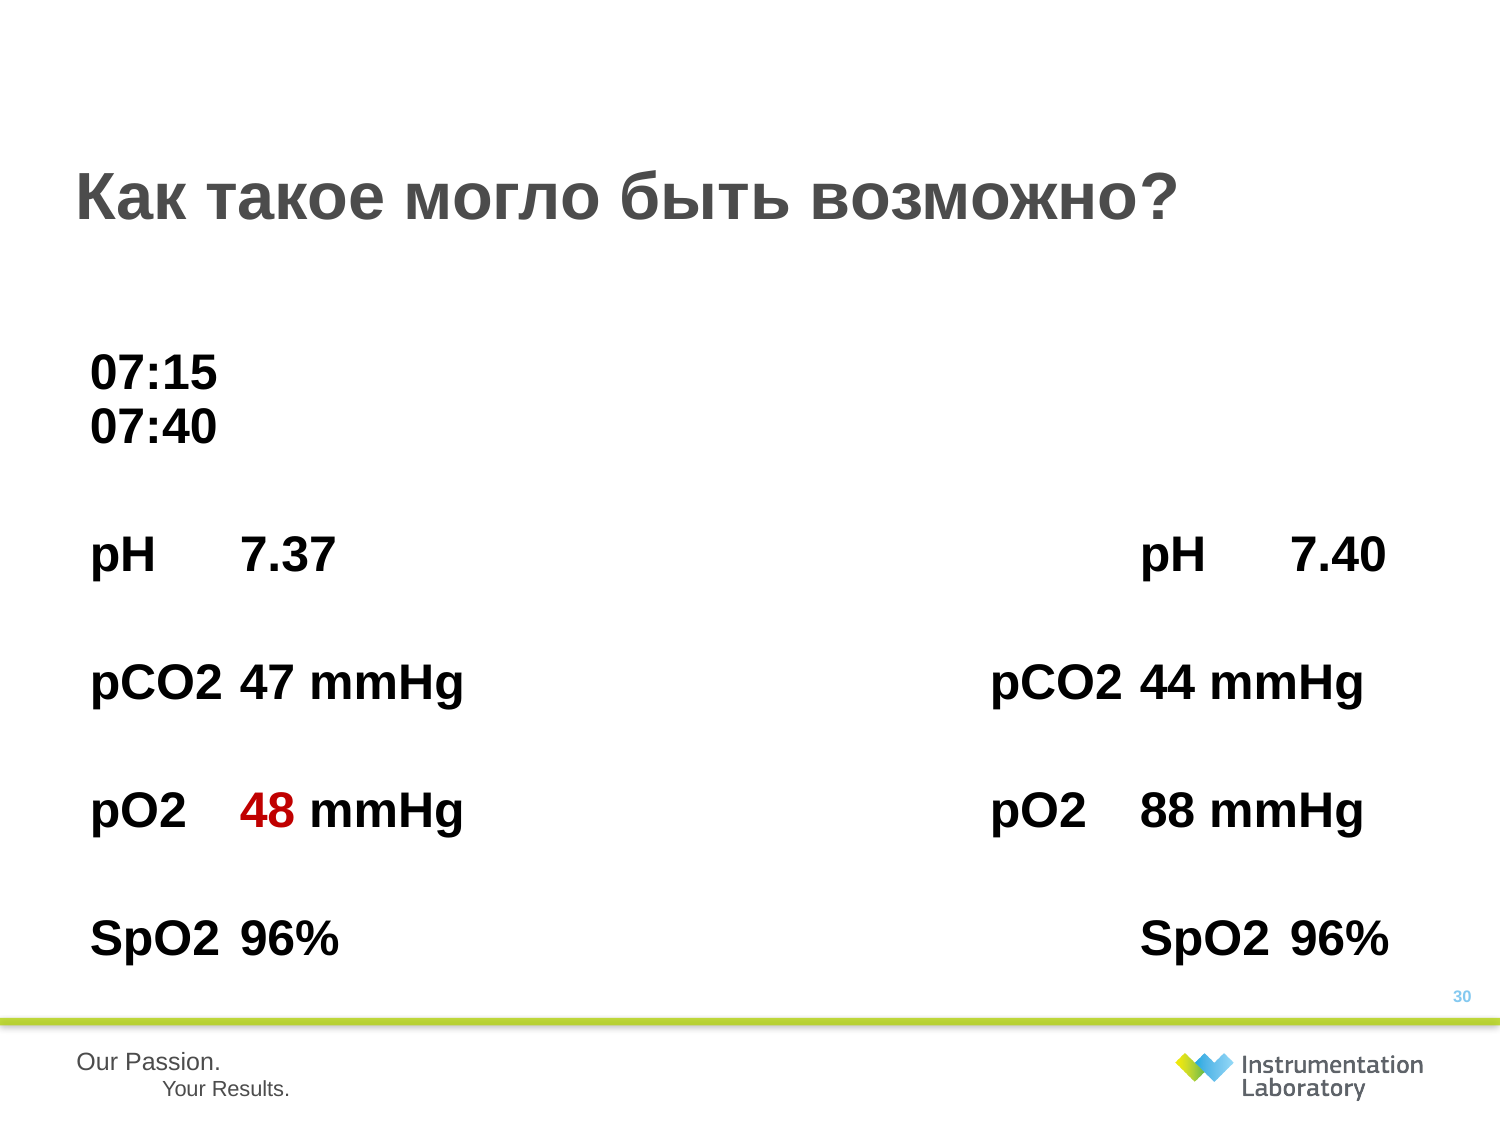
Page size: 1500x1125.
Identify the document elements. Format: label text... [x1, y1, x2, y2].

text_box 07:15 07:40 pH 7.37 pH 7.40 pCO2 47 mmHg pCO2 44 mmHg pO2 48 mmHg pO2 88 mmHg SpO2 96% SpO2 96% [74, 339, 1425, 991]
title Как такое могло быть возможно? [75, 45, 1425, 233]
slide_number 30 [1425, 973, 1500, 1018]
picture [1161, 1047, 1437, 1105]
